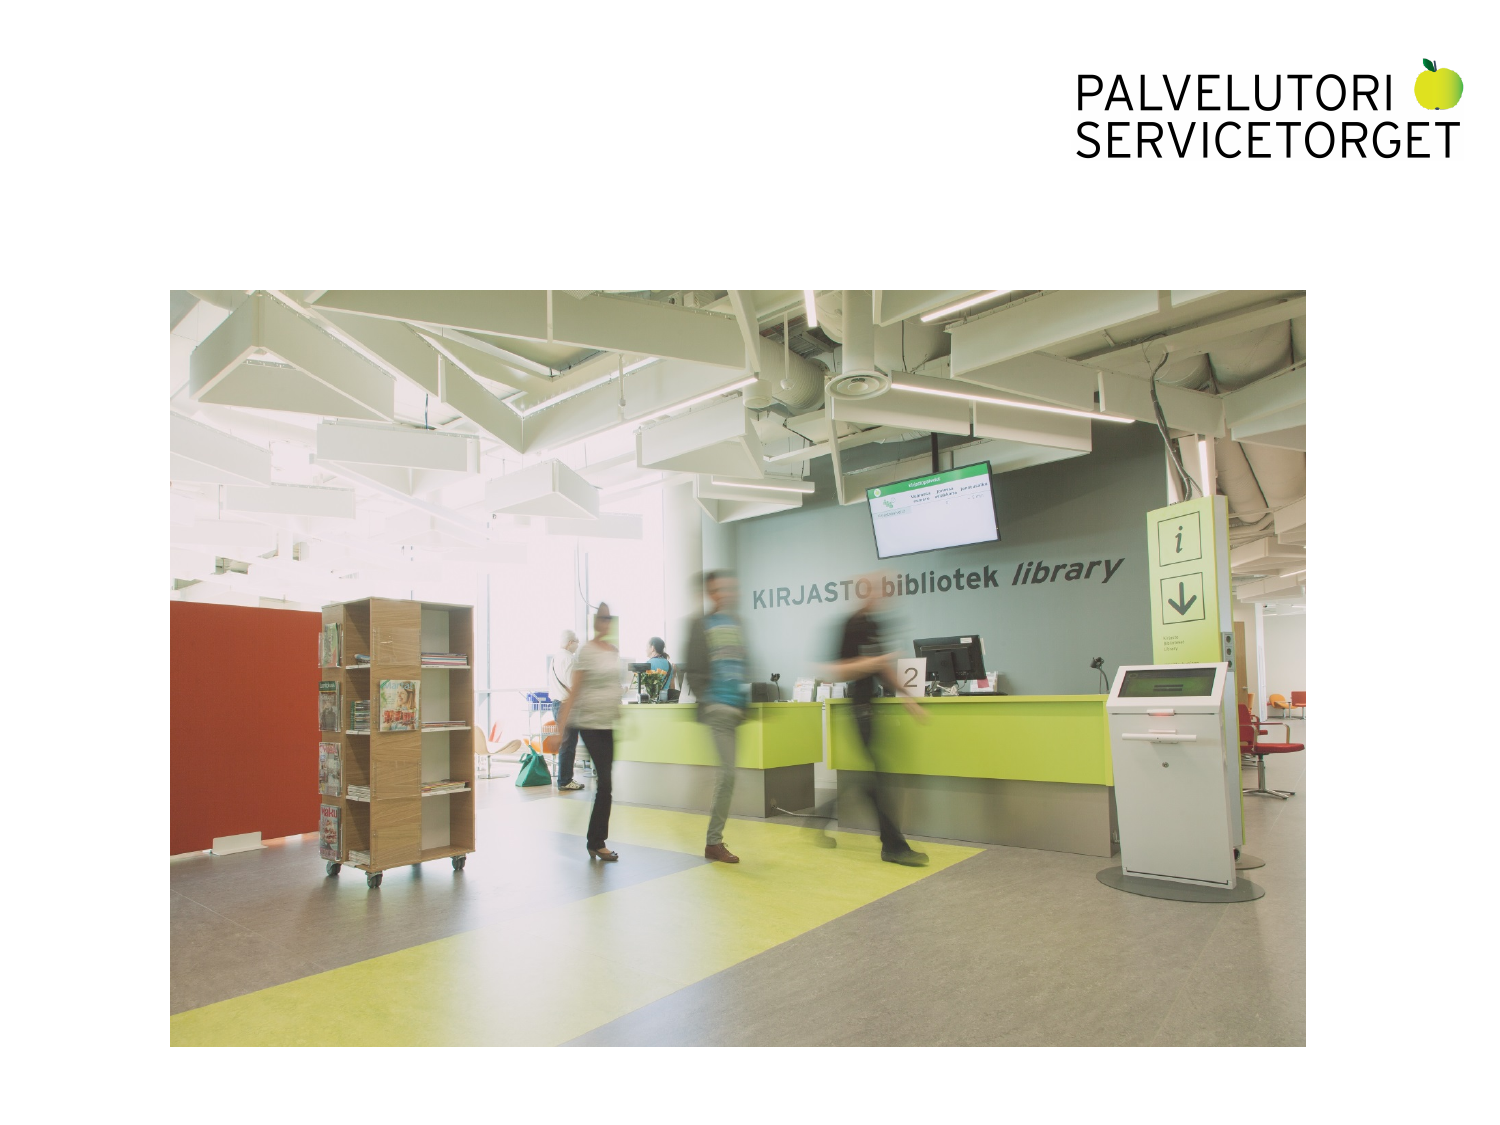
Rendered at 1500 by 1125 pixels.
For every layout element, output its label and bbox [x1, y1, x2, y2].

picture [170, 290, 1306, 1048]
picture [1071, 56, 1464, 161]
